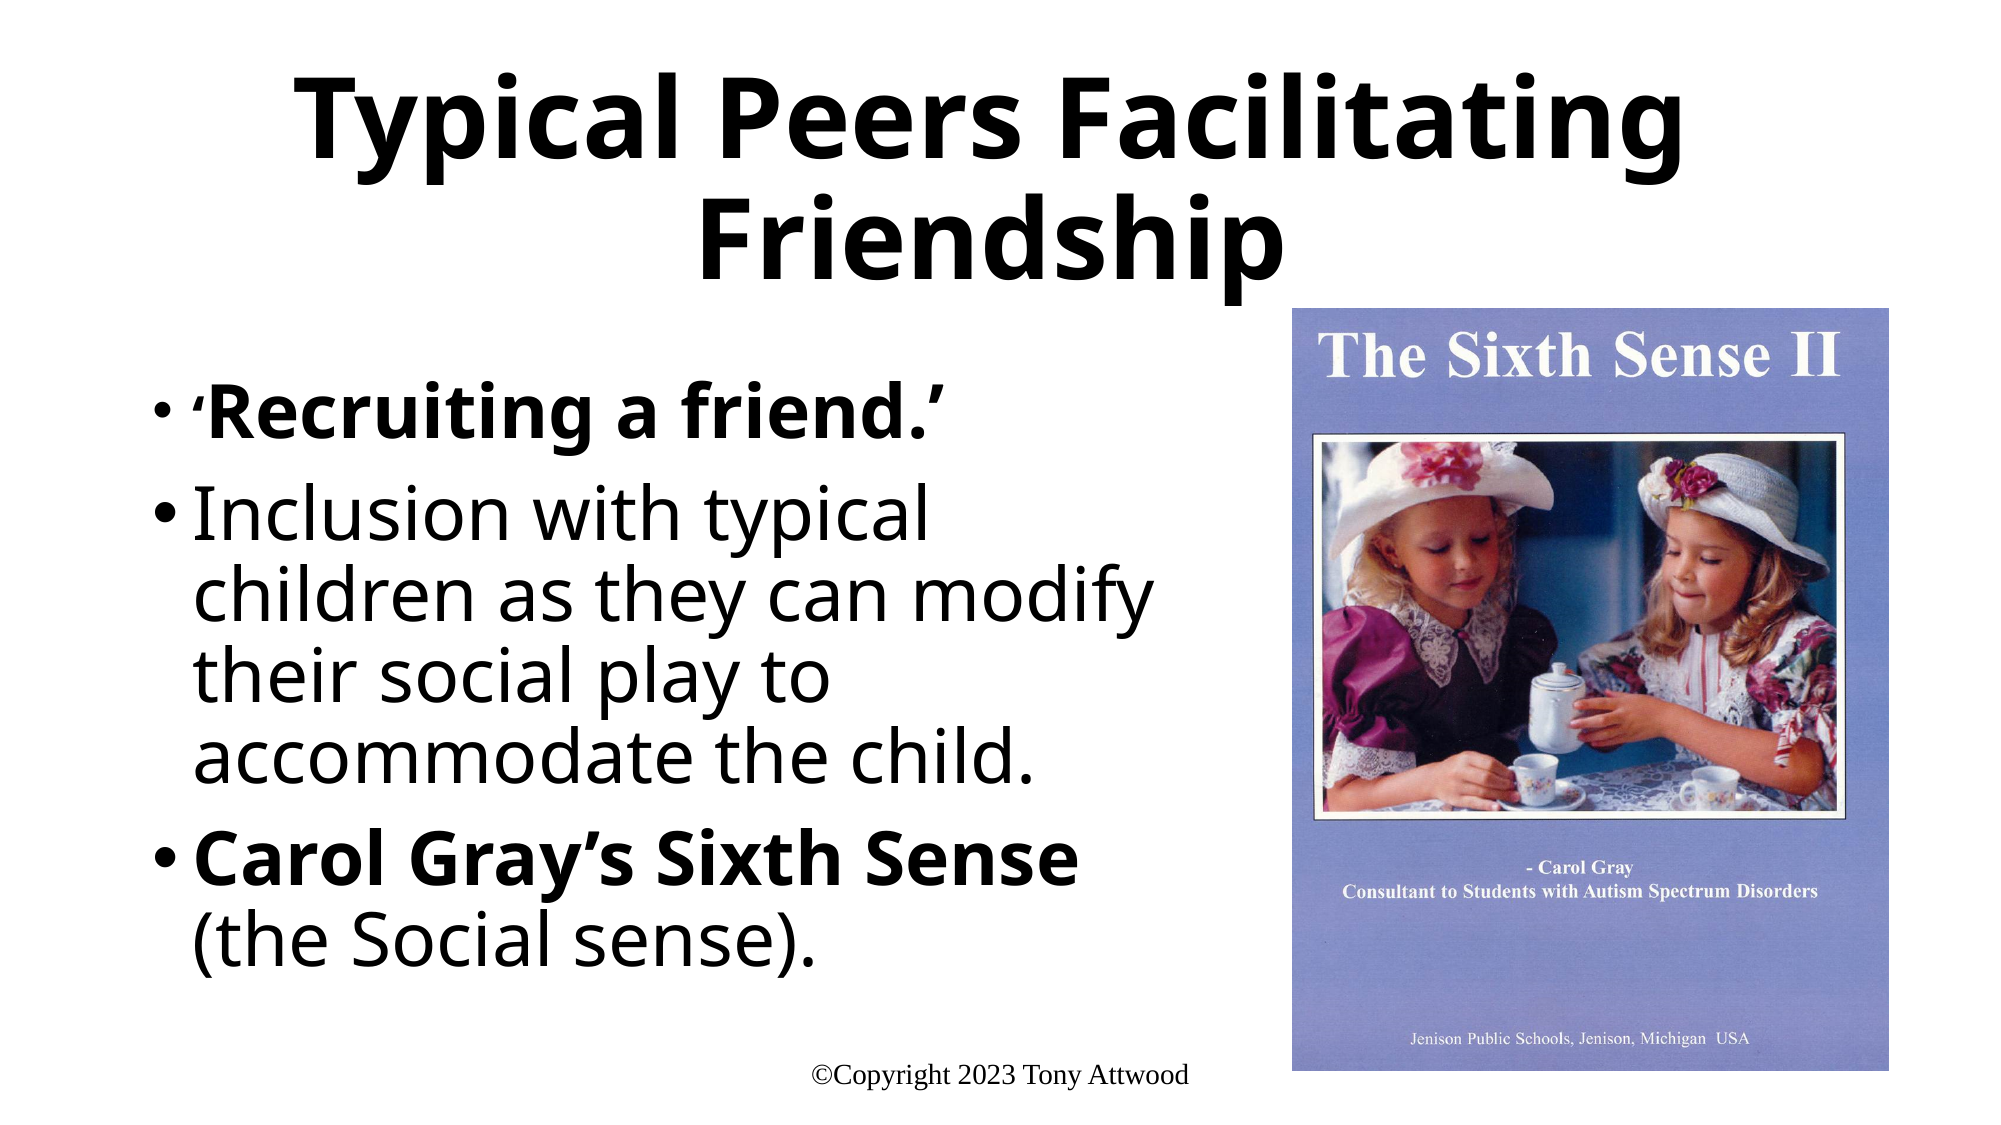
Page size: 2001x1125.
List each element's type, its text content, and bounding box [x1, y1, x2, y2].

title Typical Peers Facilitating Friendship [93, 132, 1889, 233]
footer ©Copyright 2023 Tony Attwood [662, 1042, 1338, 1103]
picture [1291, 308, 1889, 1072]
list ‘Recruiting a friend.’ Inclusion with typical children as they can modify their social play to accommodate the child. Carol Gray’s Sixth Sense (the Social sense). [137, 366, 1205, 1014]
